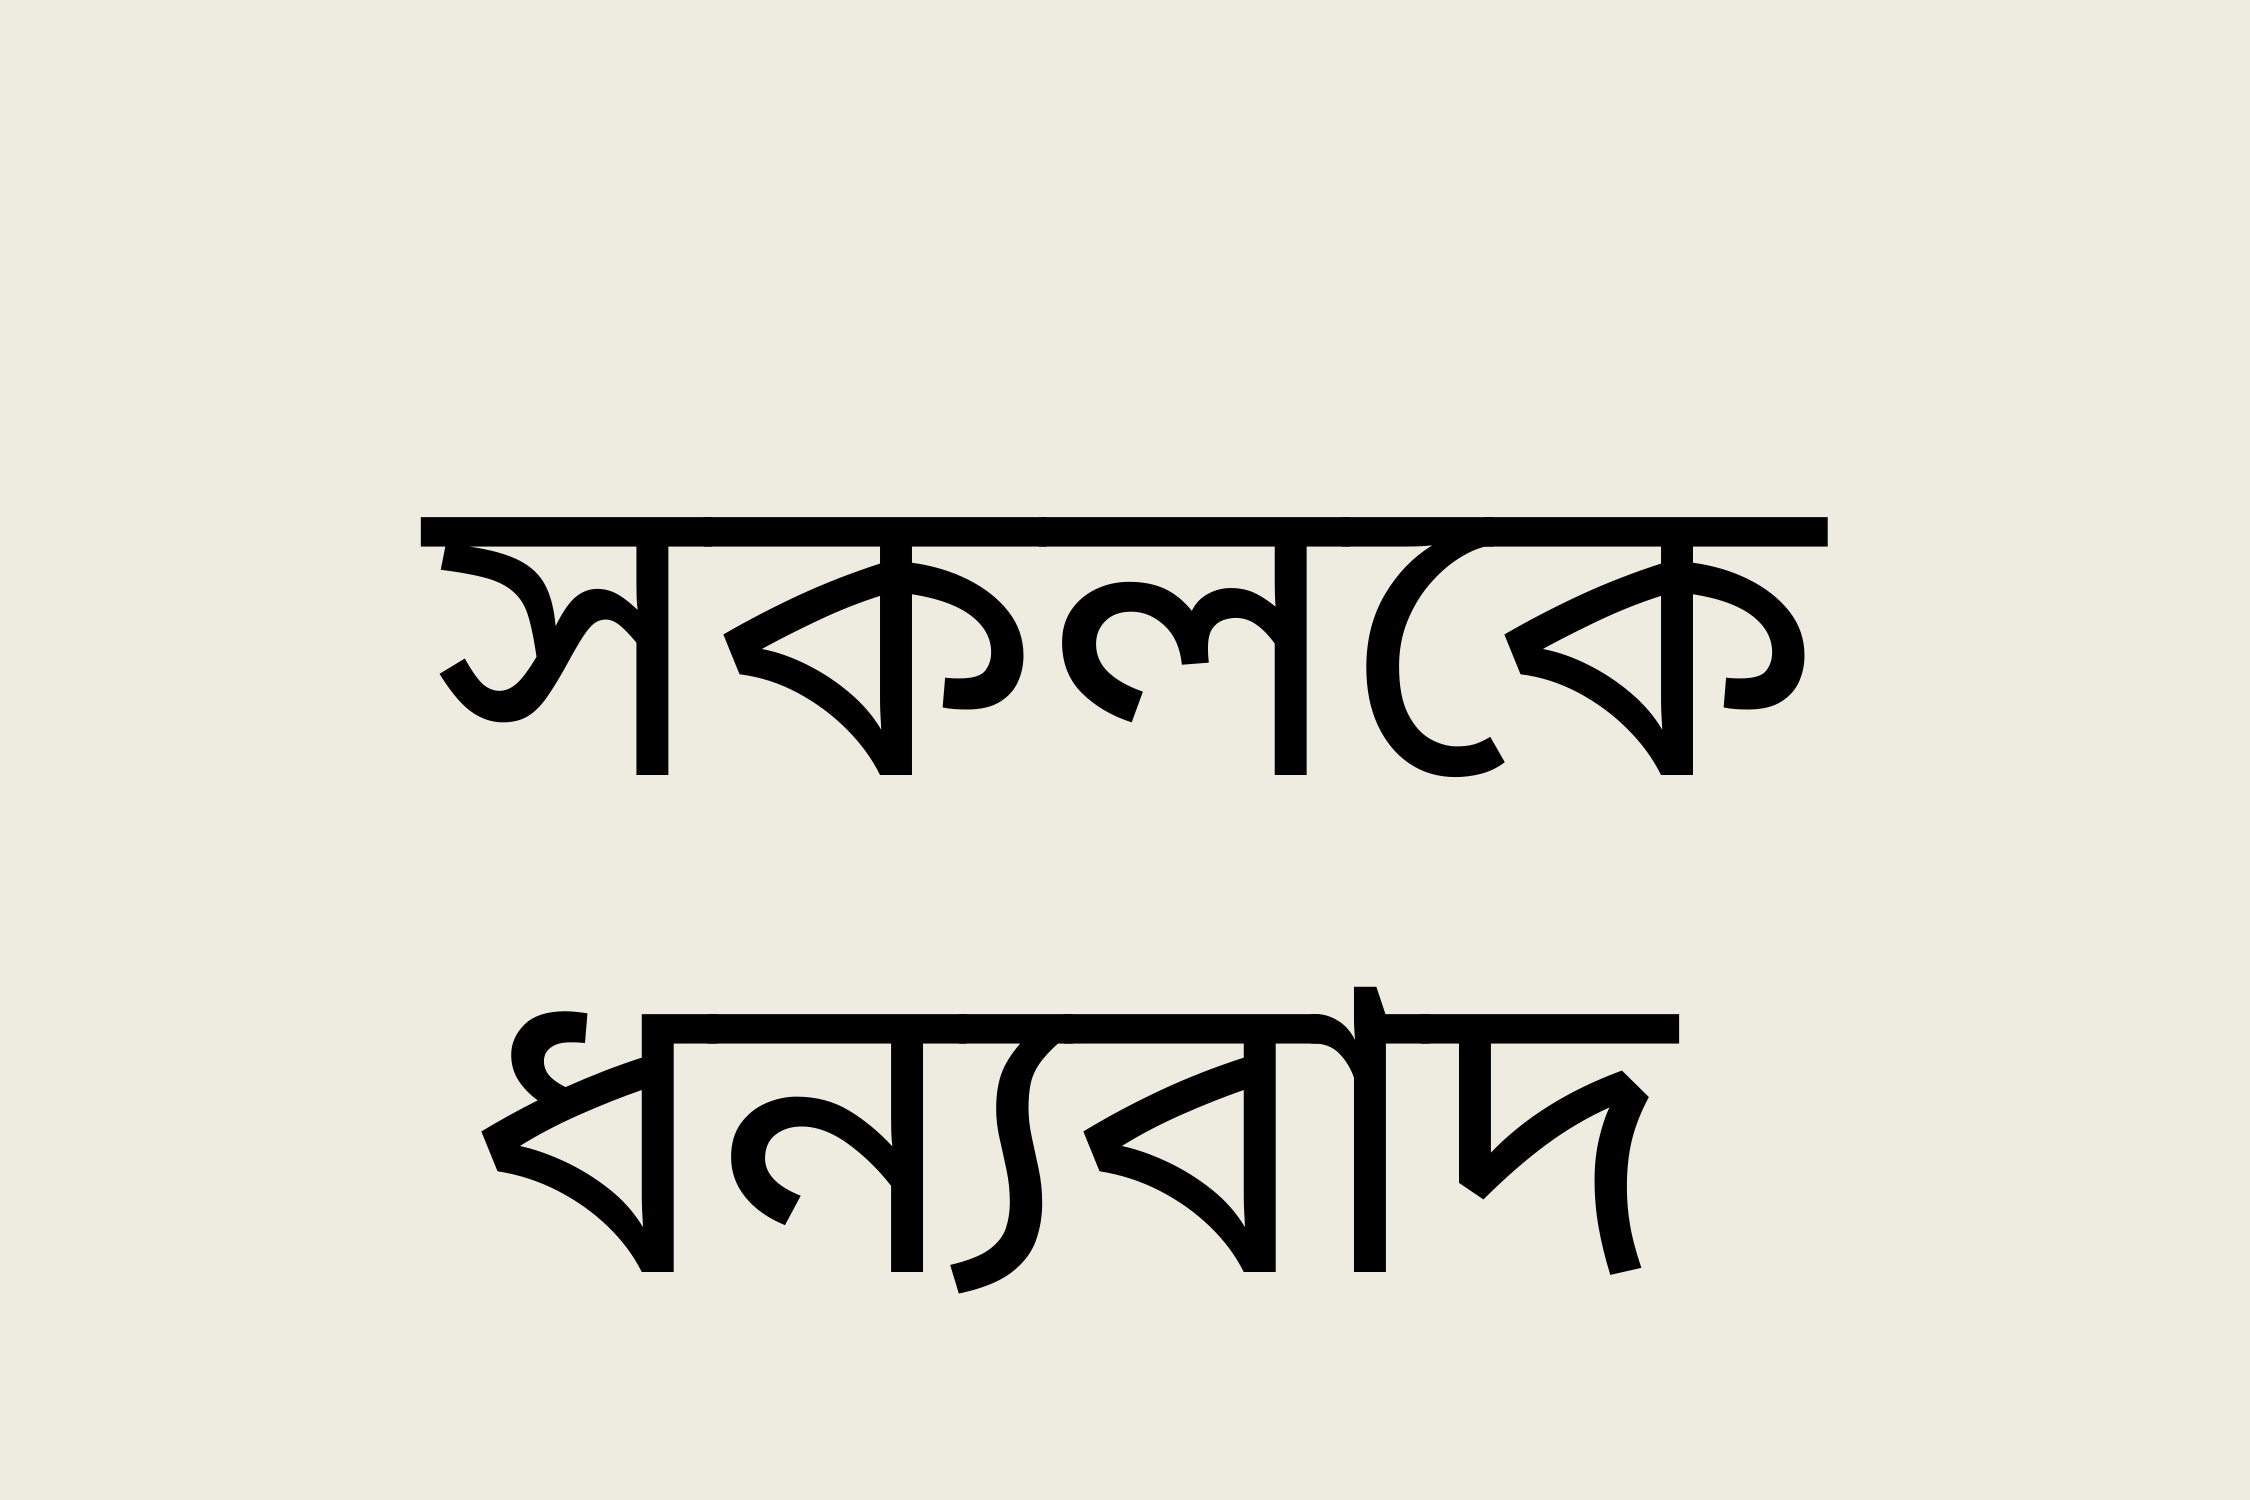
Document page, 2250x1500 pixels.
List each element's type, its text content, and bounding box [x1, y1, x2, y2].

list সকলকে ধন্যবাদ [112, 350, 2138, 1340]
